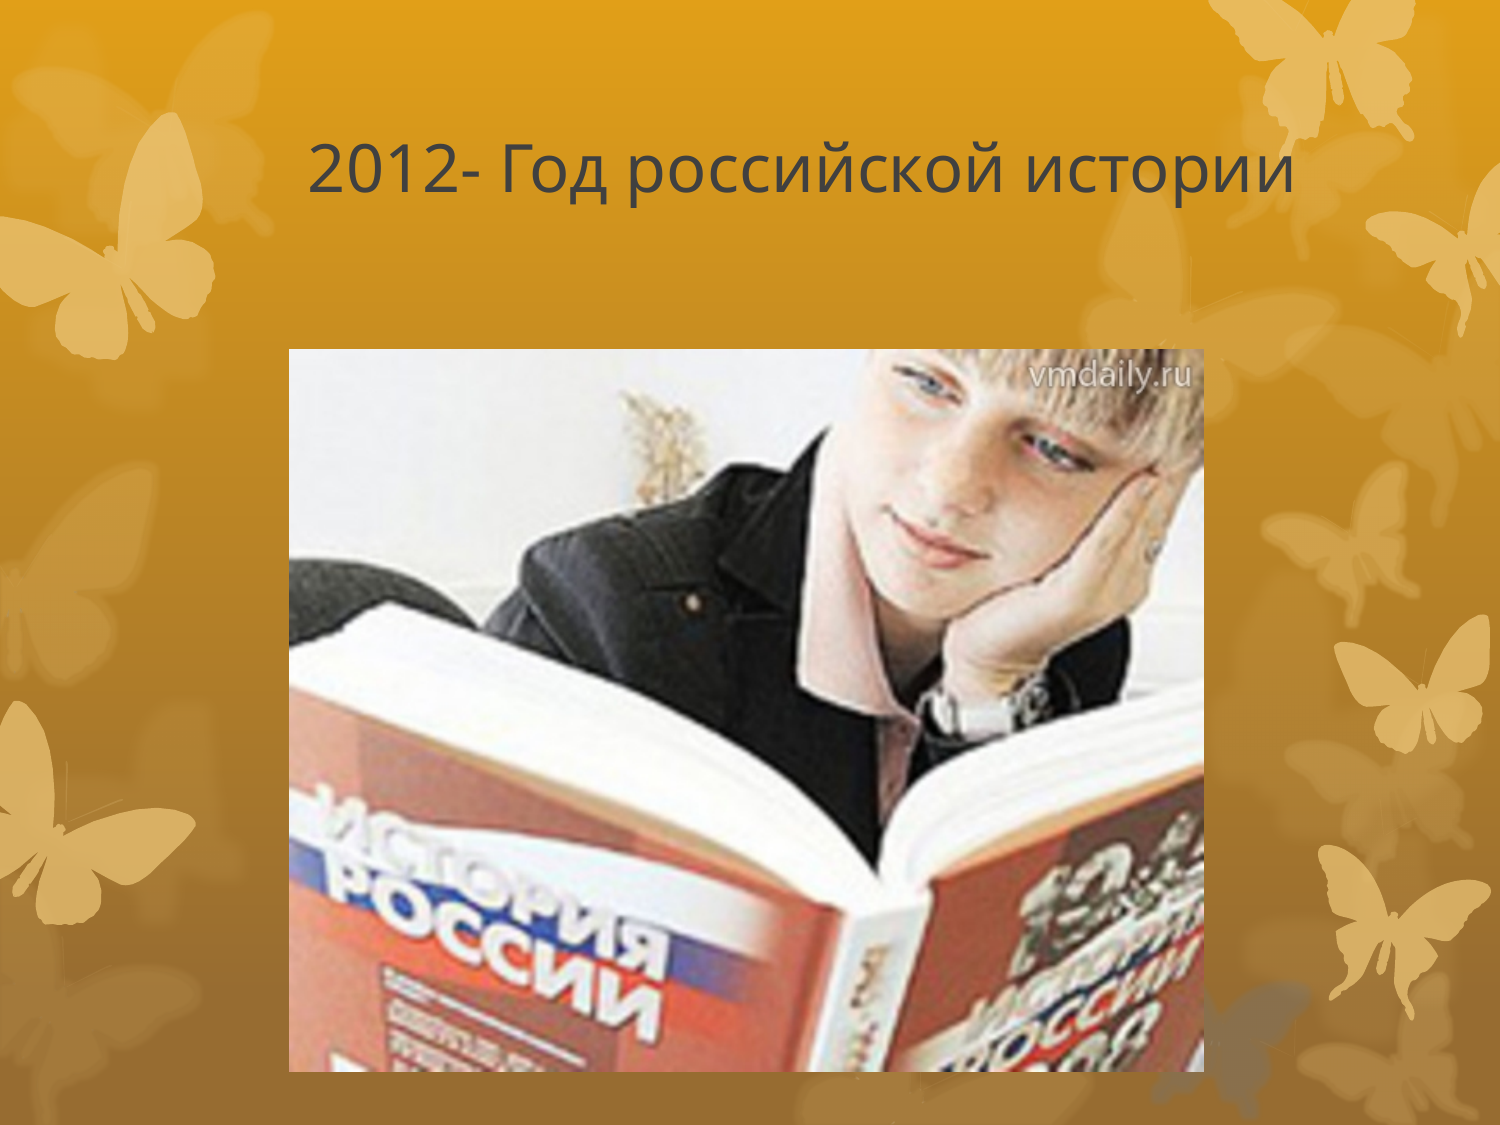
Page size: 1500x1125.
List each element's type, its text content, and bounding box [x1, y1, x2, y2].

title 2012- Год российской истории [218, 90, 1388, 242]
picture [288, 349, 1204, 1073]
